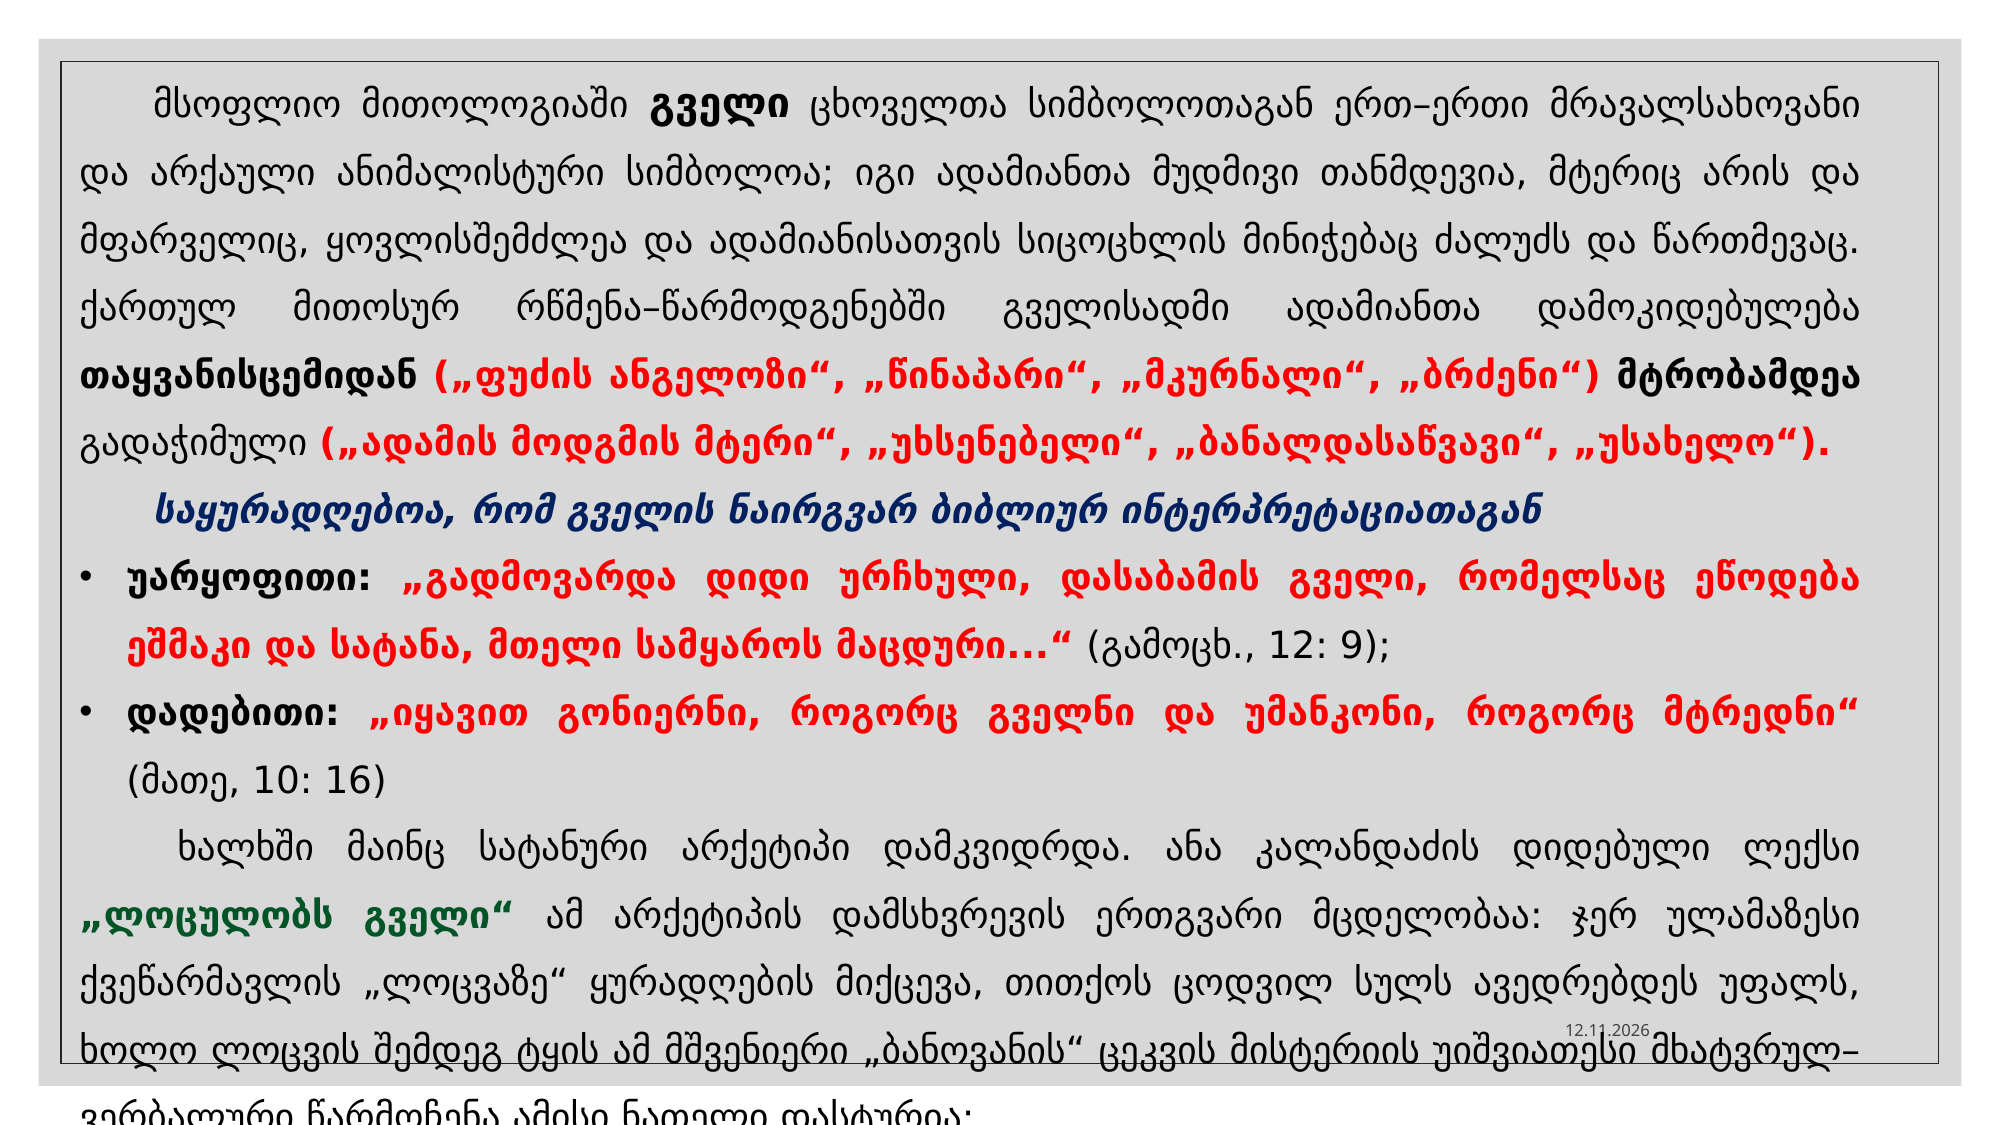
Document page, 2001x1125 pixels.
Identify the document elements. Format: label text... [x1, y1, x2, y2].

text_box მსოფლიო მითოლოგიაში გველი ცხოველთა სიმბოლოთაგან ერთ–ერთი მრავალსახოვანი და არქაული ანიმალისტური სიმბოლოა; იგი ადამიანთა მუდმივი თანმდევია, მტერიც არის და მფარველიც, ყოვლისშემძლეა და ადამიანისათვის სიცოცხლის მინიჭებაც ძალუძს და წართმევაც. ქართულ მითოსურ რწმენა–წარმოდგენებში გველისადმი ადამიანთა დამოკიდებულება თაყვანისცემიდან („ფუძის ანგელოზი“, „წინაპარი“, „მკურნალი“, „ბრძენი“) მტრობამდეა გადაჭიმული („ადამის მოდგმის მტერი“, „უხსენებელი“, „ბანალდასაწვავი“, „უსახელო“). საყურადღებოა, რომ გველის ნაირგვარ ბიბლიურ ინტერპრეტაციათაგან უარყოფითი: „გადმოვარდა დიდი ურჩხული, დასაბამის გველი, რომელსაც ეწოდება ეშმაკი და სატანა, მთელი სამყაროს მაცდური...“ (გამოცხ., 12: 9); დადებითი: „იყავით გონიერნი, როგორც გველნი და უმანკონი, როგორც მტრედნი“ (მათე, 10: 16) ხალხში მაინც სატანური არქეტიპი დამკვიდრდა. ანა კალანდაძის დიდებული ლექსი „ლოცულობს გველი“ ამ არქეტიპის დამსხვრევის ერთგვარი მცდელობაა: ჯერ ულამაზესი ქვეწარმავლის „ლოცვაზე“ ყურადღების მიქცევა, თითქოს ცოდვილ სულს ავედრებდეს უფალს, ხოლო ლოცვის შემდეგ ტყის ამ მშვენიერი „ბანოვანის“ ცეკვის მისტერიის უიშვიათესი მხატვრულ–ვერბალური წარმოჩენა ამისი ნათელი დასტურია: [64, 43, 1877, 1125]
